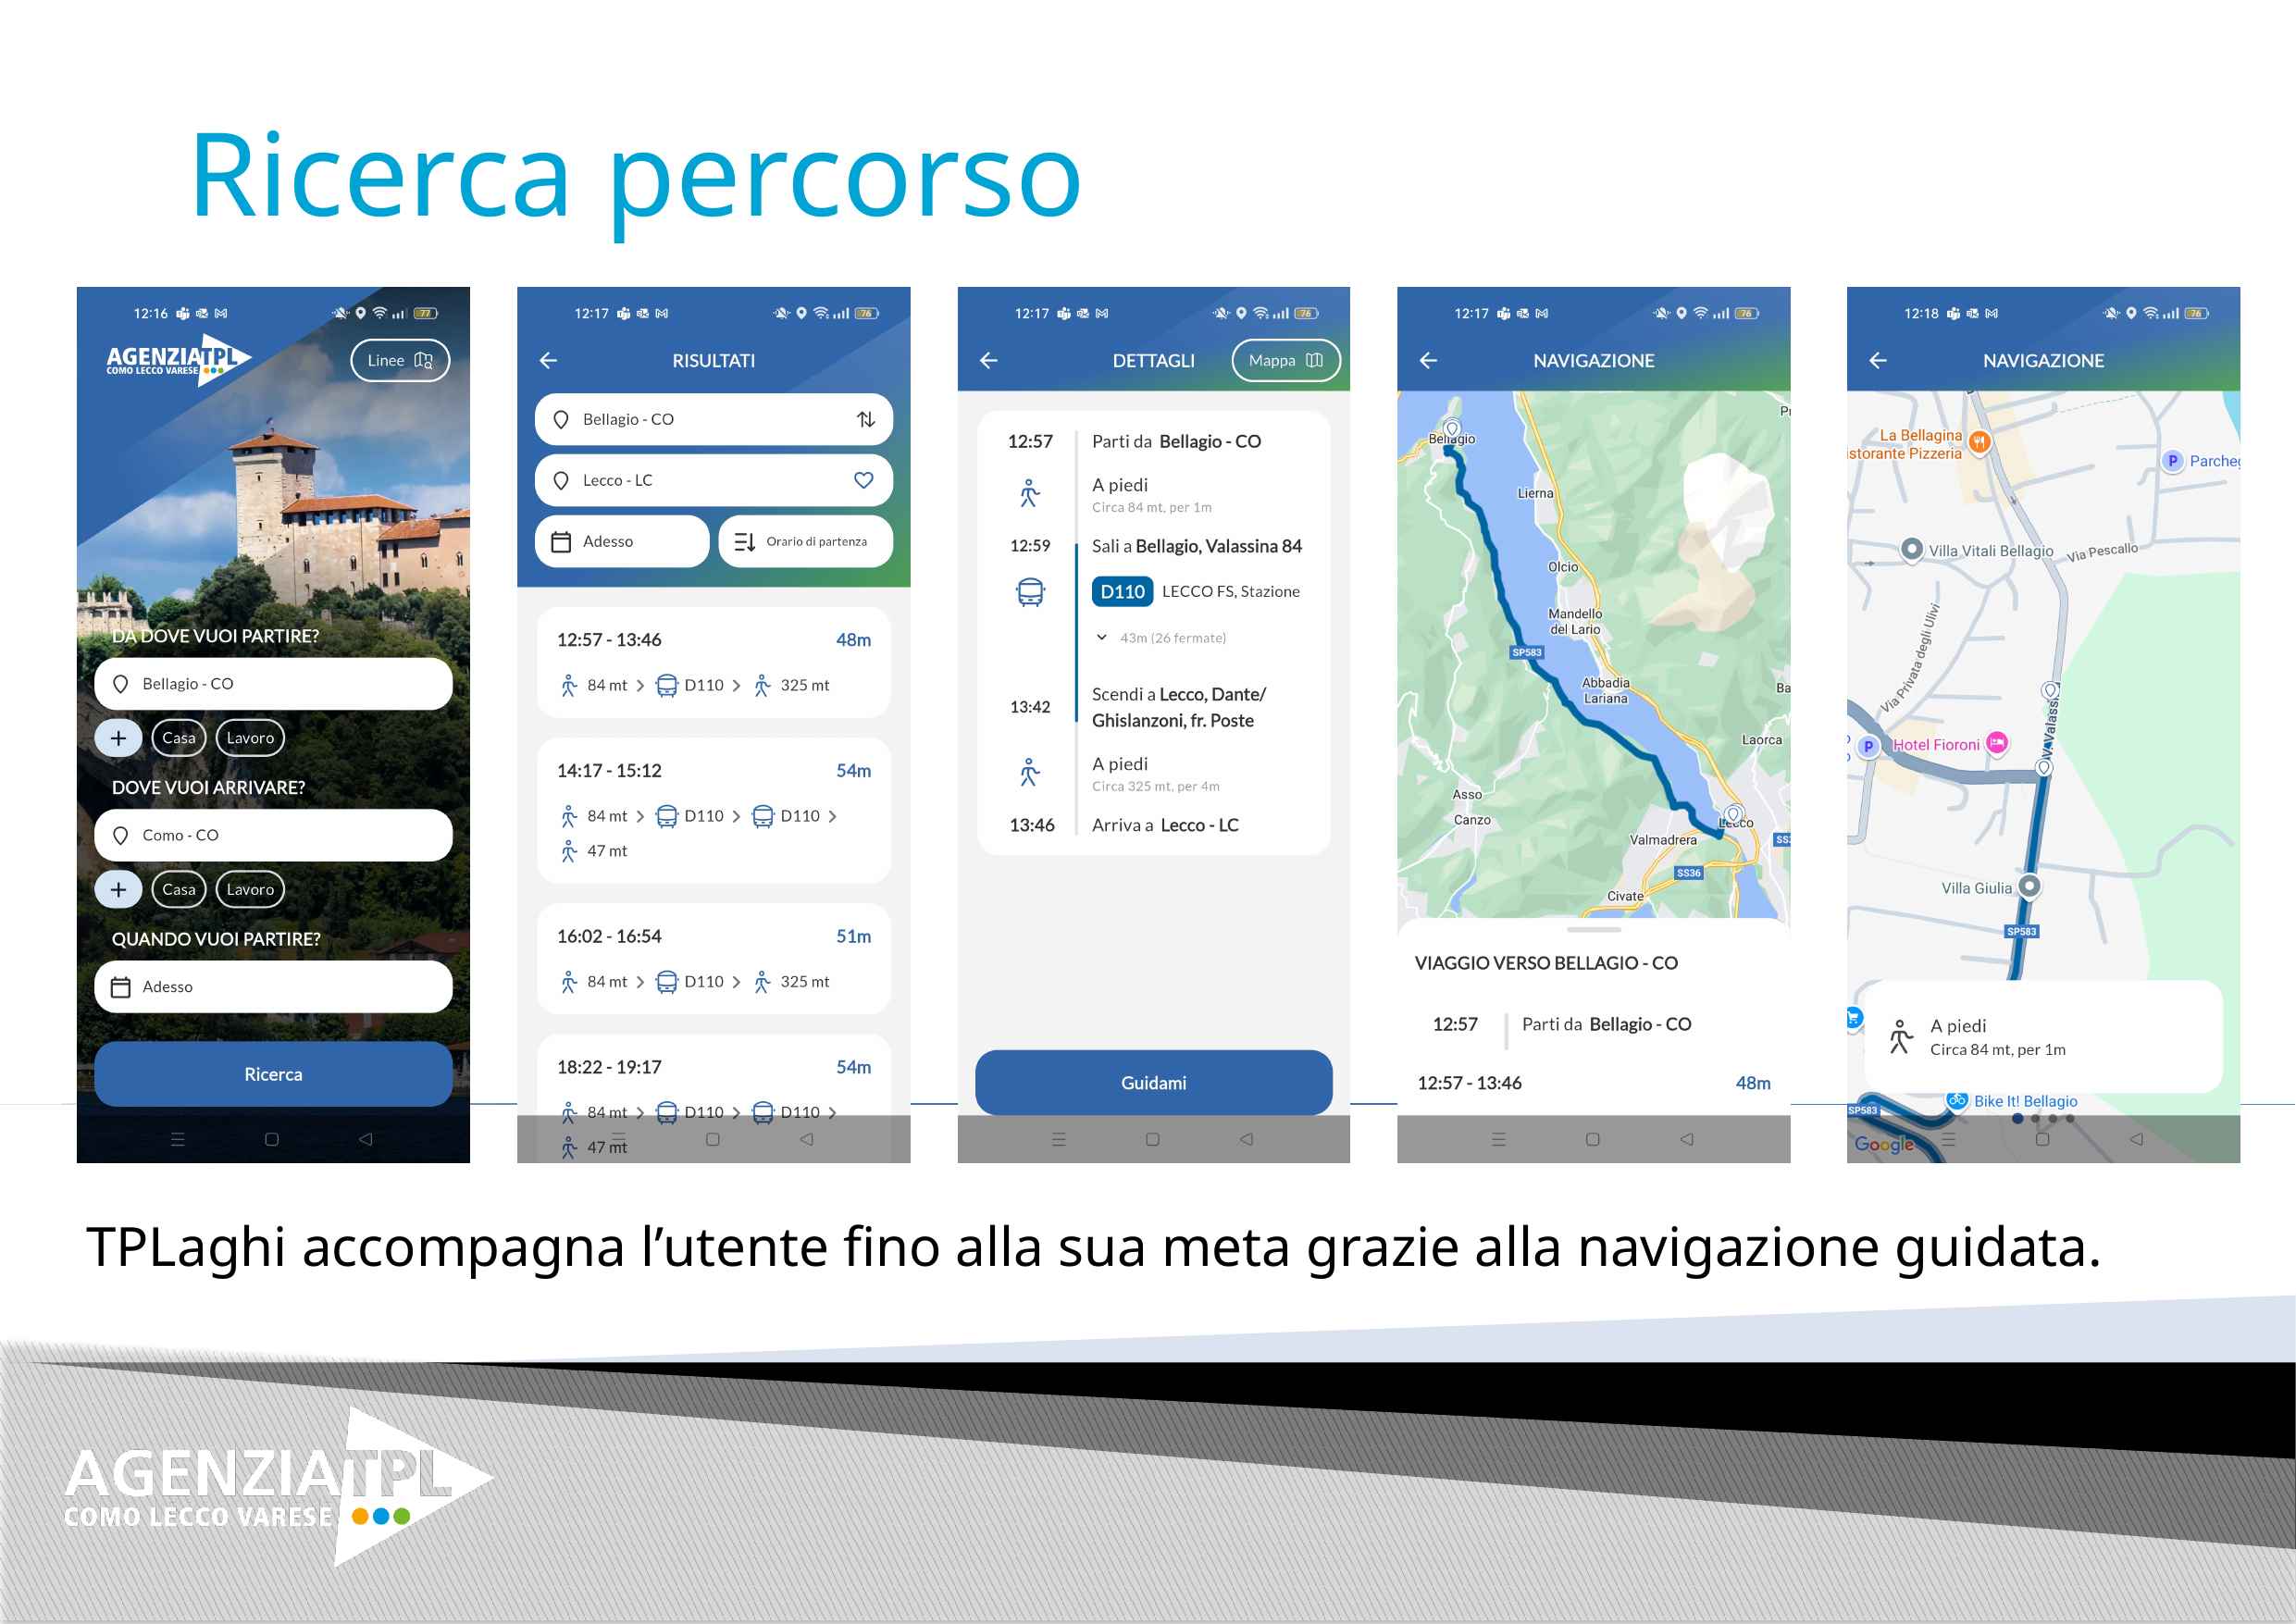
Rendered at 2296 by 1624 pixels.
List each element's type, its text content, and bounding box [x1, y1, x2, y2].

picture [77, 286, 471, 1163]
picture [8, 1362, 2296, 1599]
picture [517, 286, 911, 1163]
text_box TPLaghi accompagna l’utente fino alla sua meta grazie alla navigazione guidata. [72, 1205, 2138, 1284]
picture [1397, 286, 1791, 1163]
picture [1847, 286, 2240, 1163]
picture [957, 286, 1351, 1163]
title Ricerca percorso [164, 79, 1244, 261]
